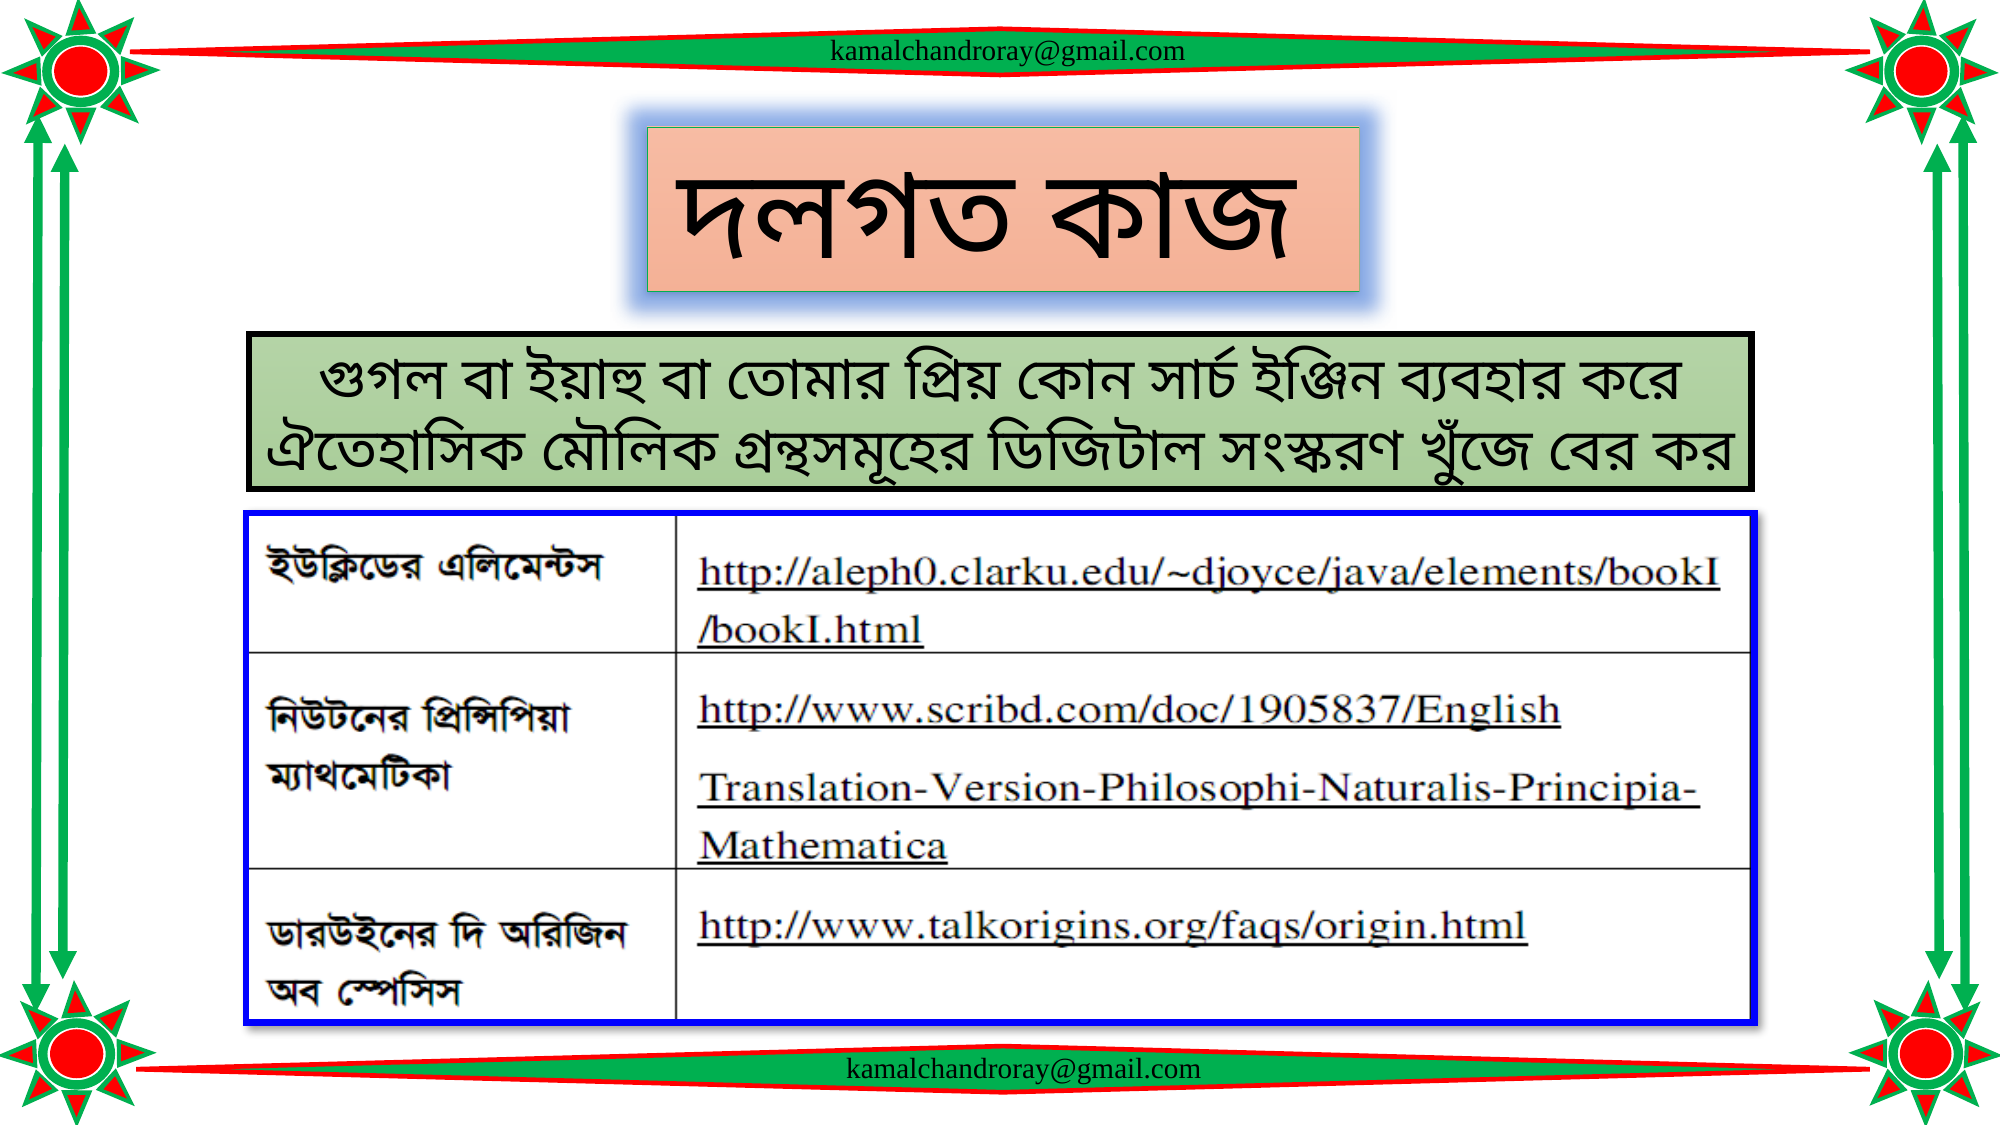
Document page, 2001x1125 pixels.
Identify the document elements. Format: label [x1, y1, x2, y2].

picture [249, 516, 1752, 1020]
text_box [0, 0, 2000, 1125]
